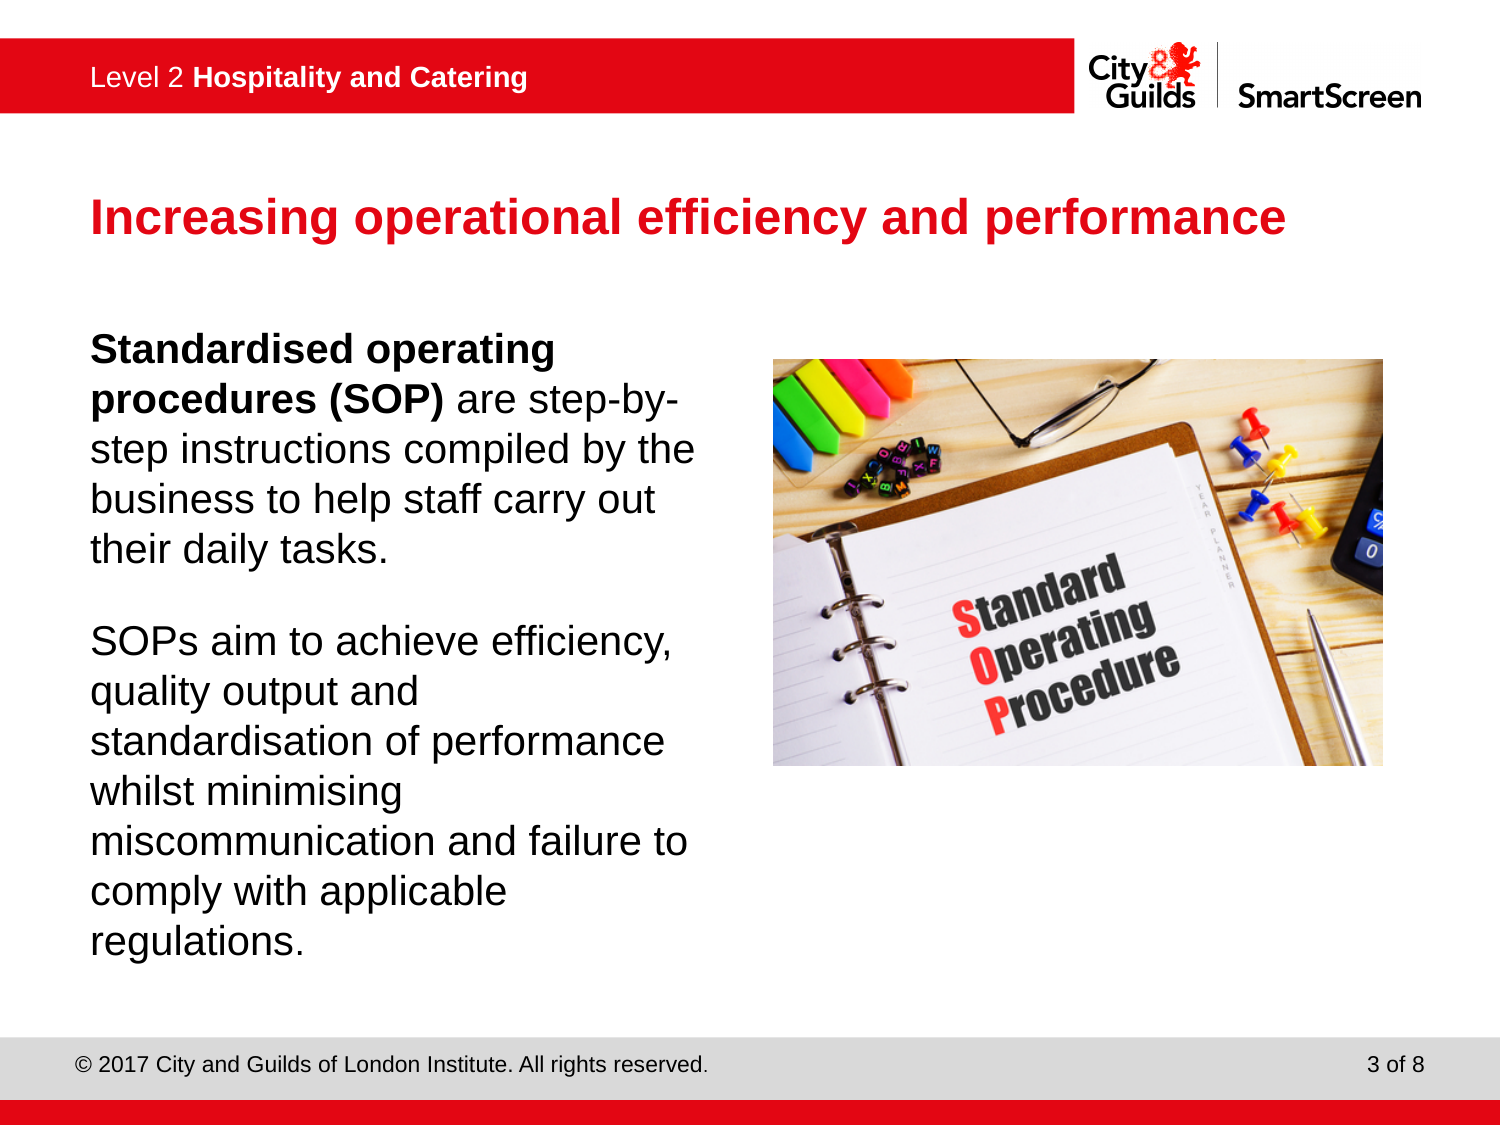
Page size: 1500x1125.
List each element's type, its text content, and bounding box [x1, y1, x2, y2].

title Increasing operational efficiency and performance [74, 137, 1424, 291]
picture [1089, 42, 1421, 108]
list Standardised operating procedures (SOP) are step-by-step instructions compiled by the business to help staff carry out their daily tasks. SOPs aim to achieve efficiency, quality output and standardisation of performance whilst minimising miscommunication and failure to comply with applicable regulations. [74, 314, 727, 1024]
picture [773, 359, 1384, 766]
